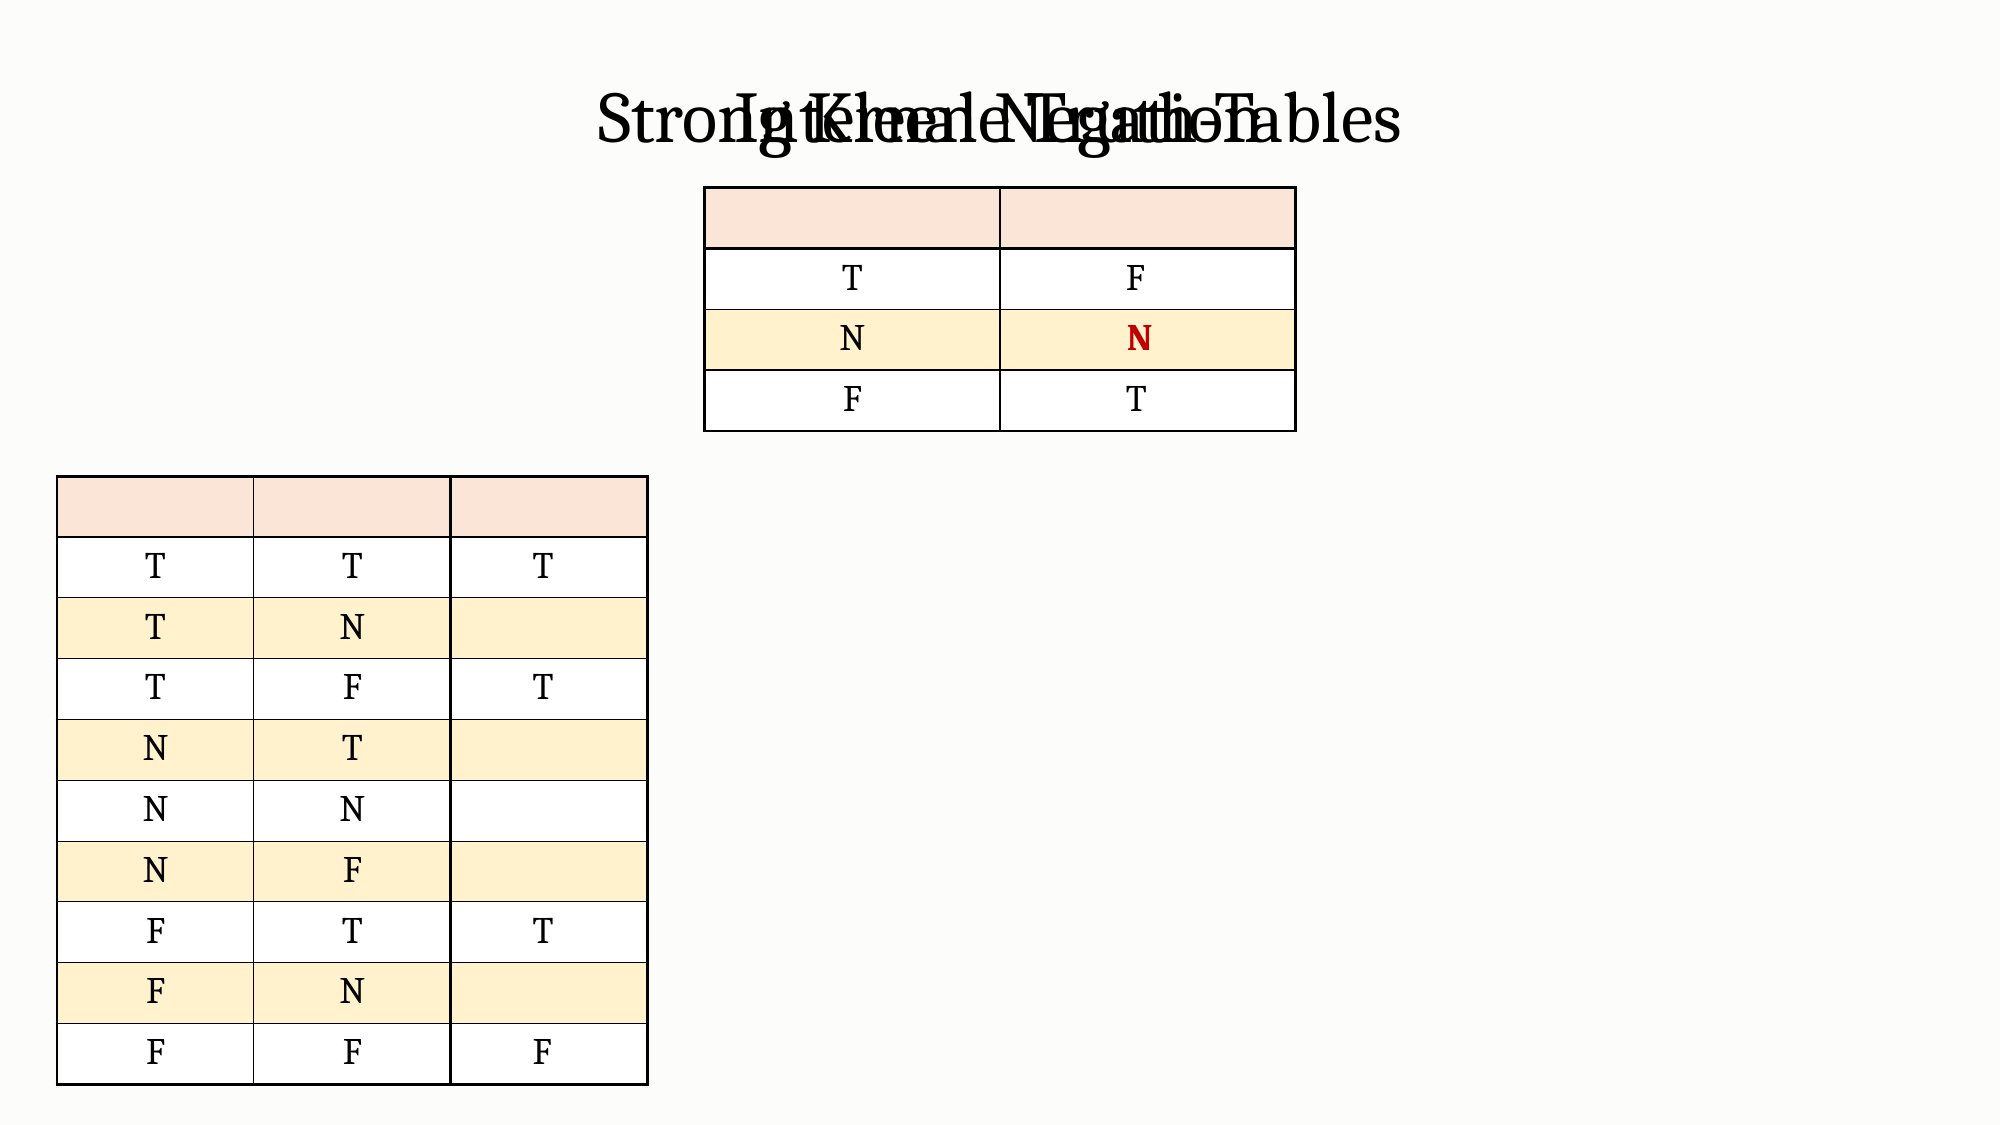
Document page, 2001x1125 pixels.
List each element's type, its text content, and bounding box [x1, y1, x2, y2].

text_box Internal Negation [142, 62, 1857, 165]
text_box [0, 0, 2000, 1125]
